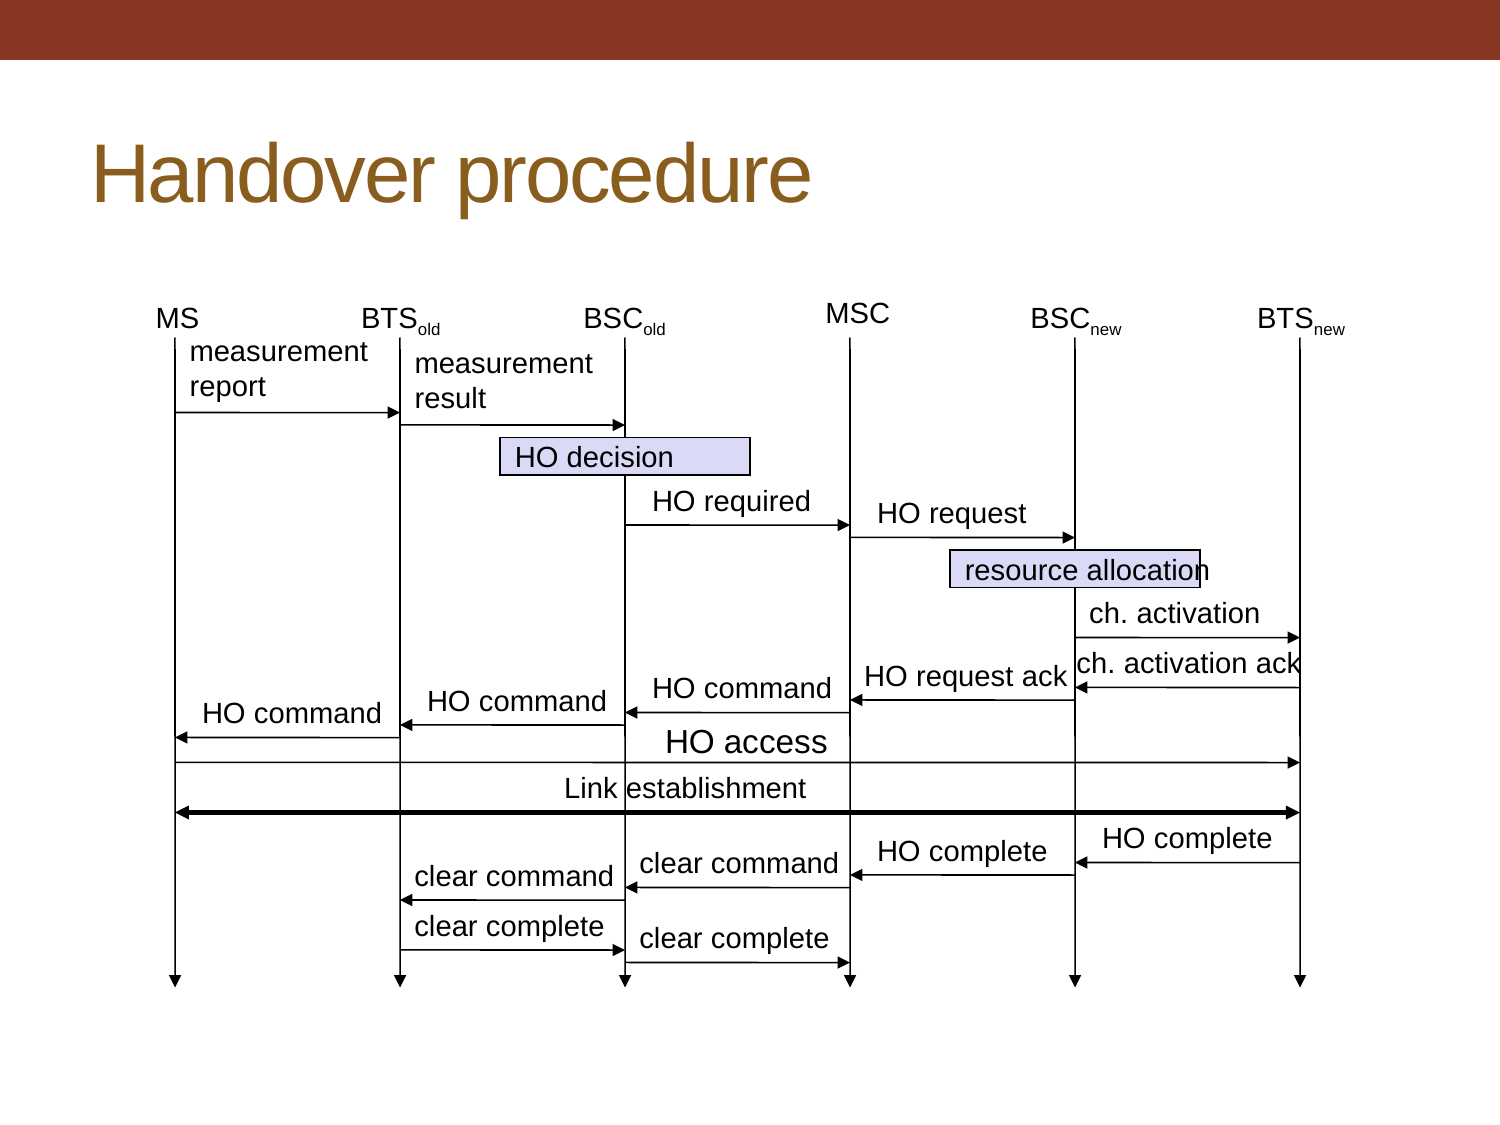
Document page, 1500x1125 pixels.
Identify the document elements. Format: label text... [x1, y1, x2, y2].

text_box [399, 418, 625, 432]
text_box measurement result [399, 337, 608, 423]
text_box BTSnew [1242, 291, 1361, 347]
text_box HO request ack [849, 649, 1083, 700]
text_box HO command [187, 687, 398, 738]
text_box [630, 888, 638, 894]
text_box [168, 738, 182, 988]
text_box [1293, 688, 1307, 988]
text_box HO complete [862, 824, 1063, 875]
text_box HO complete [1087, 812, 1288, 863]
text_box [174, 731, 188, 744]
text_box [837, 960, 850, 969]
text_box [624, 706, 638, 719]
text_box [624, 518, 850, 532]
text_box HO command [412, 674, 623, 725]
text_box MS [140, 291, 215, 342]
text_box clear complete [624, 912, 845, 963]
text_box BSCold [568, 291, 682, 347]
text_box clear command [399, 849, 630, 900]
text_box [176, 806, 549, 819]
title Handover procedure [75, 87, 1425, 250]
text_box Link establishment [549, 762, 822, 813]
text_box resource allocation [950, 549, 1200, 588]
text_box [855, 868, 1075, 882]
text_box [618, 963, 632, 988]
text_box HO required [637, 474, 827, 525]
text_box HO decision [500, 437, 750, 475]
text_box [843, 888, 857, 988]
text_box [1287, 631, 1299, 637]
text_box [1074, 856, 1088, 869]
text_box ch. activation ack [1061, 637, 1317, 688]
text_box [1287, 806, 1299, 819]
text_box [399, 718, 625, 732]
text_box [1068, 863, 1082, 988]
text_box [1042, 531, 1075, 544]
text_box MSC [810, 287, 906, 338]
text_box clear command [624, 837, 855, 888]
text_box [851, 756, 1299, 769]
text_box [399, 947, 624, 957]
text_box clear complete [399, 899, 620, 950]
text_box ch. activation [1074, 587, 1276, 637]
text_box HO command [637, 662, 848, 713]
text_box measurement report [174, 324, 383, 410]
text_box BTSold [346, 291, 456, 347]
text_box [174, 406, 400, 419]
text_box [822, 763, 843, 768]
text_box [393, 951, 407, 988]
text_box [850, 700, 1075, 707]
text_box HO request [862, 487, 1042, 538]
text_box HO access [650, 713, 843, 762]
text_box BSCnew [1015, 291, 1137, 347]
